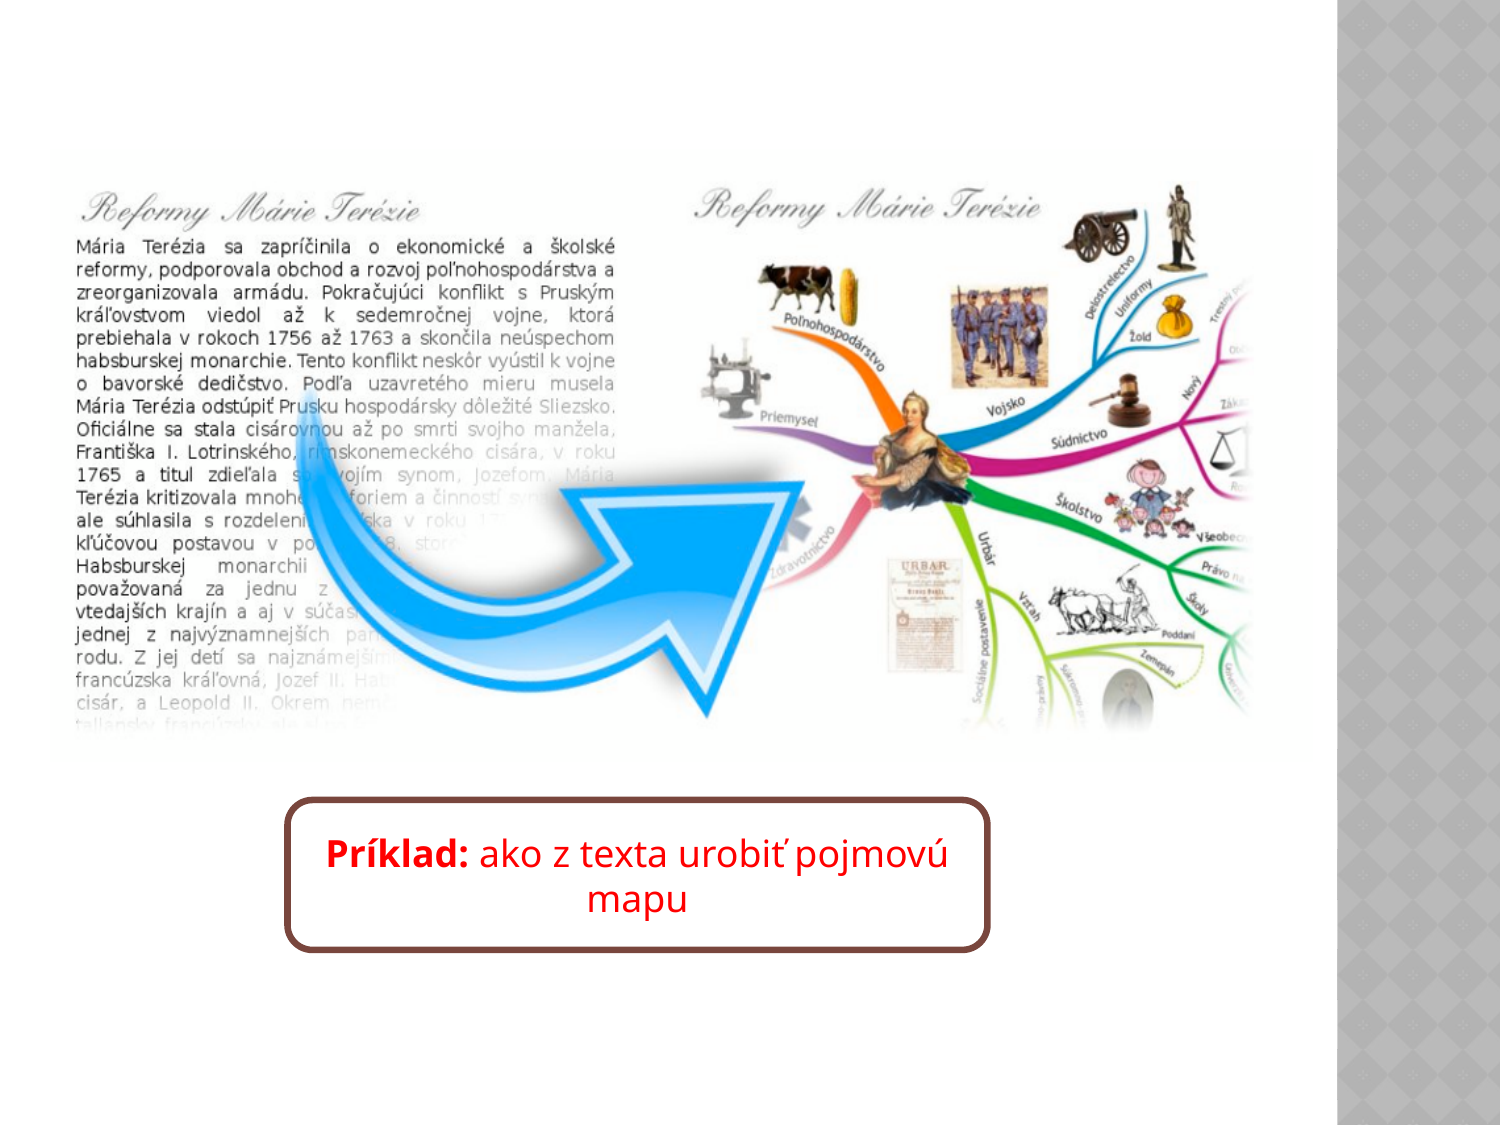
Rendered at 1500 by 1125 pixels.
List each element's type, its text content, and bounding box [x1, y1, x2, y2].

picture [49, 149, 1313, 763]
text_box Príklad: ako z texta urobiť pojmovú mapu [284, 796, 991, 954]
